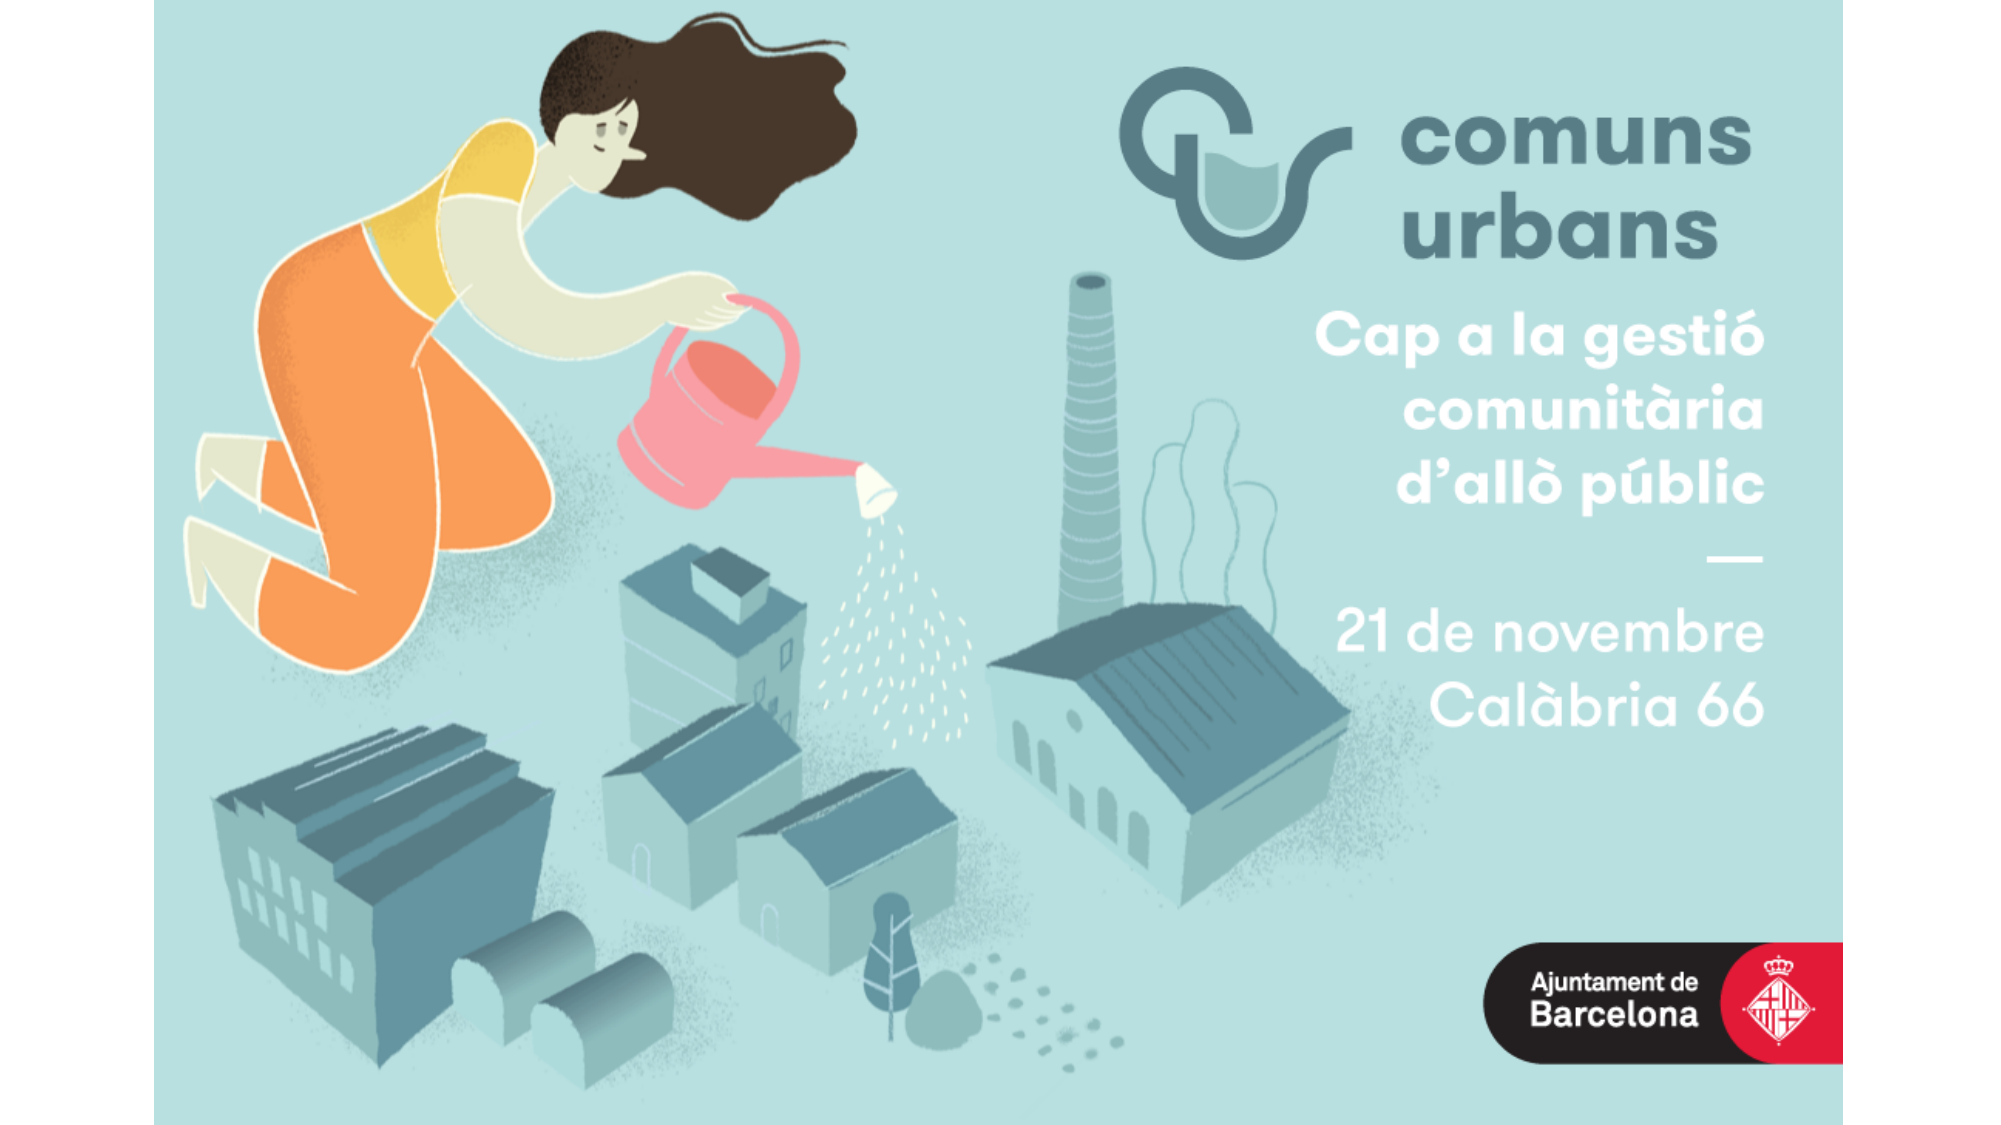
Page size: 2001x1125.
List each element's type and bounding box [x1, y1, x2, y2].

picture [154, 0, 1843, 1125]
